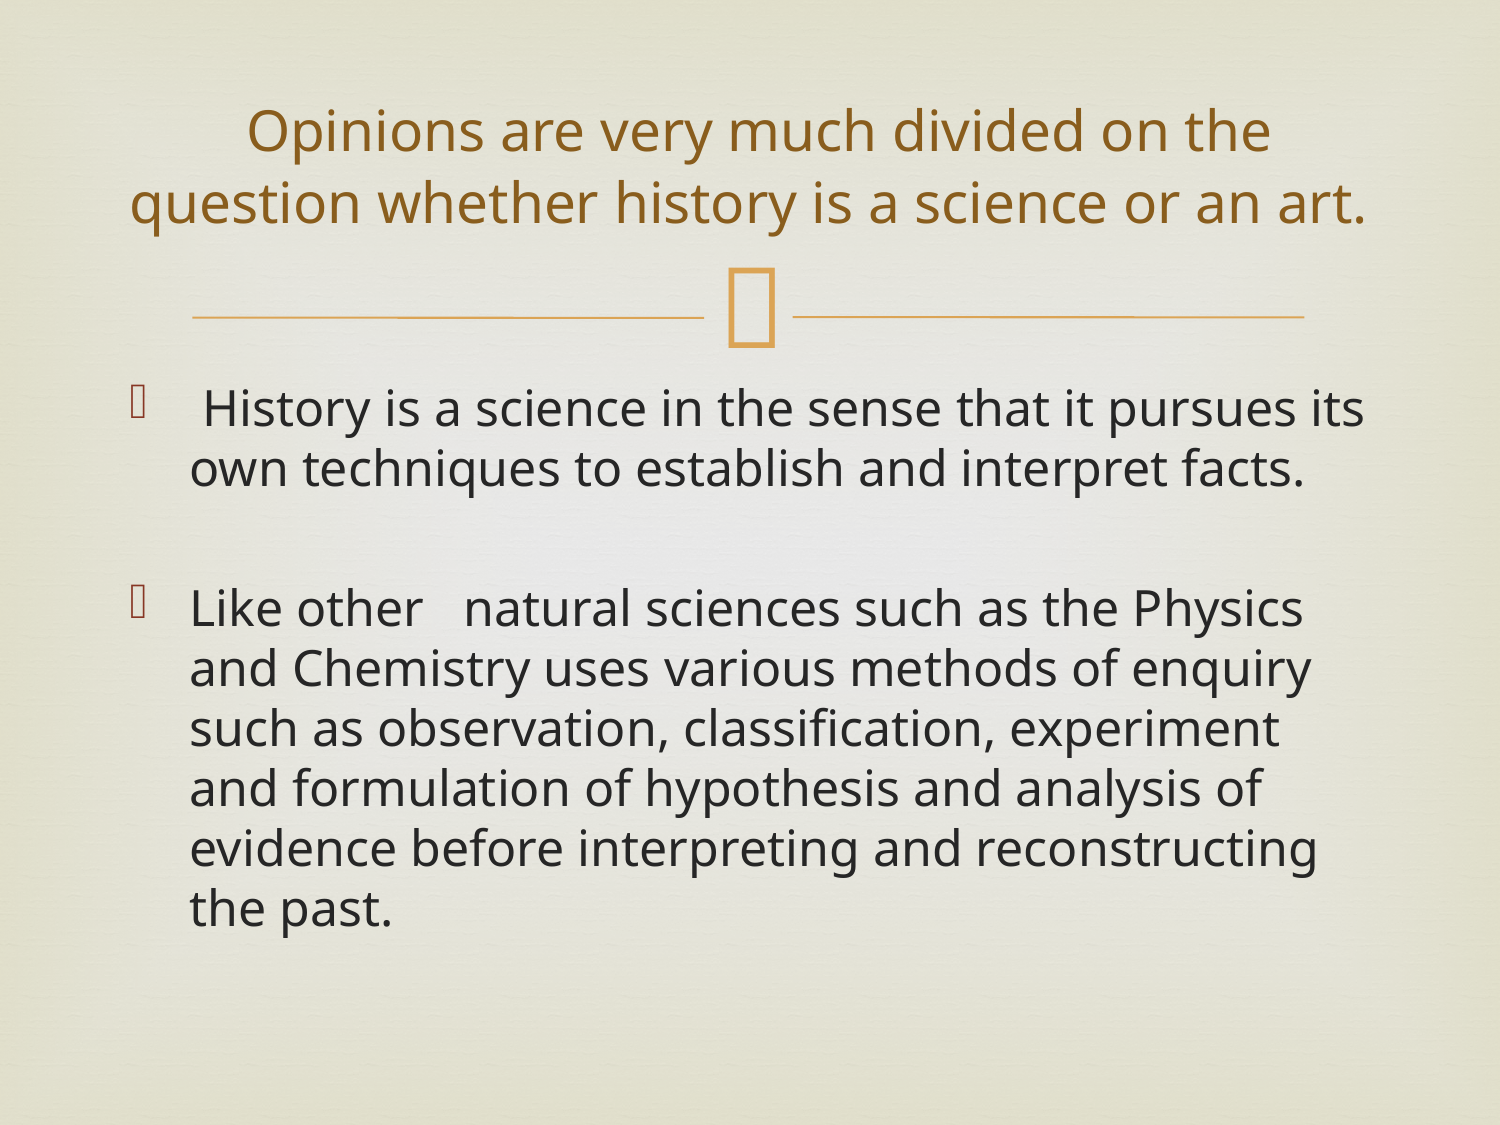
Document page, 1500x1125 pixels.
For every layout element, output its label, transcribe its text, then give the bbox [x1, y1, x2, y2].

title Opinions are very much divided on the question whether history is a science or an art. [112, 42, 1386, 267]
list History is a science in the sense that it pursues its own techniques to establish and interpret facts. Like other natural sciences such as the Physics and Chemistry uses various methods of enquiry such as observation, classification, experiment and formulation of hypothesis and analysis of evidence before interpreting and reconstructing the past. [114, 368, 1386, 1005]
